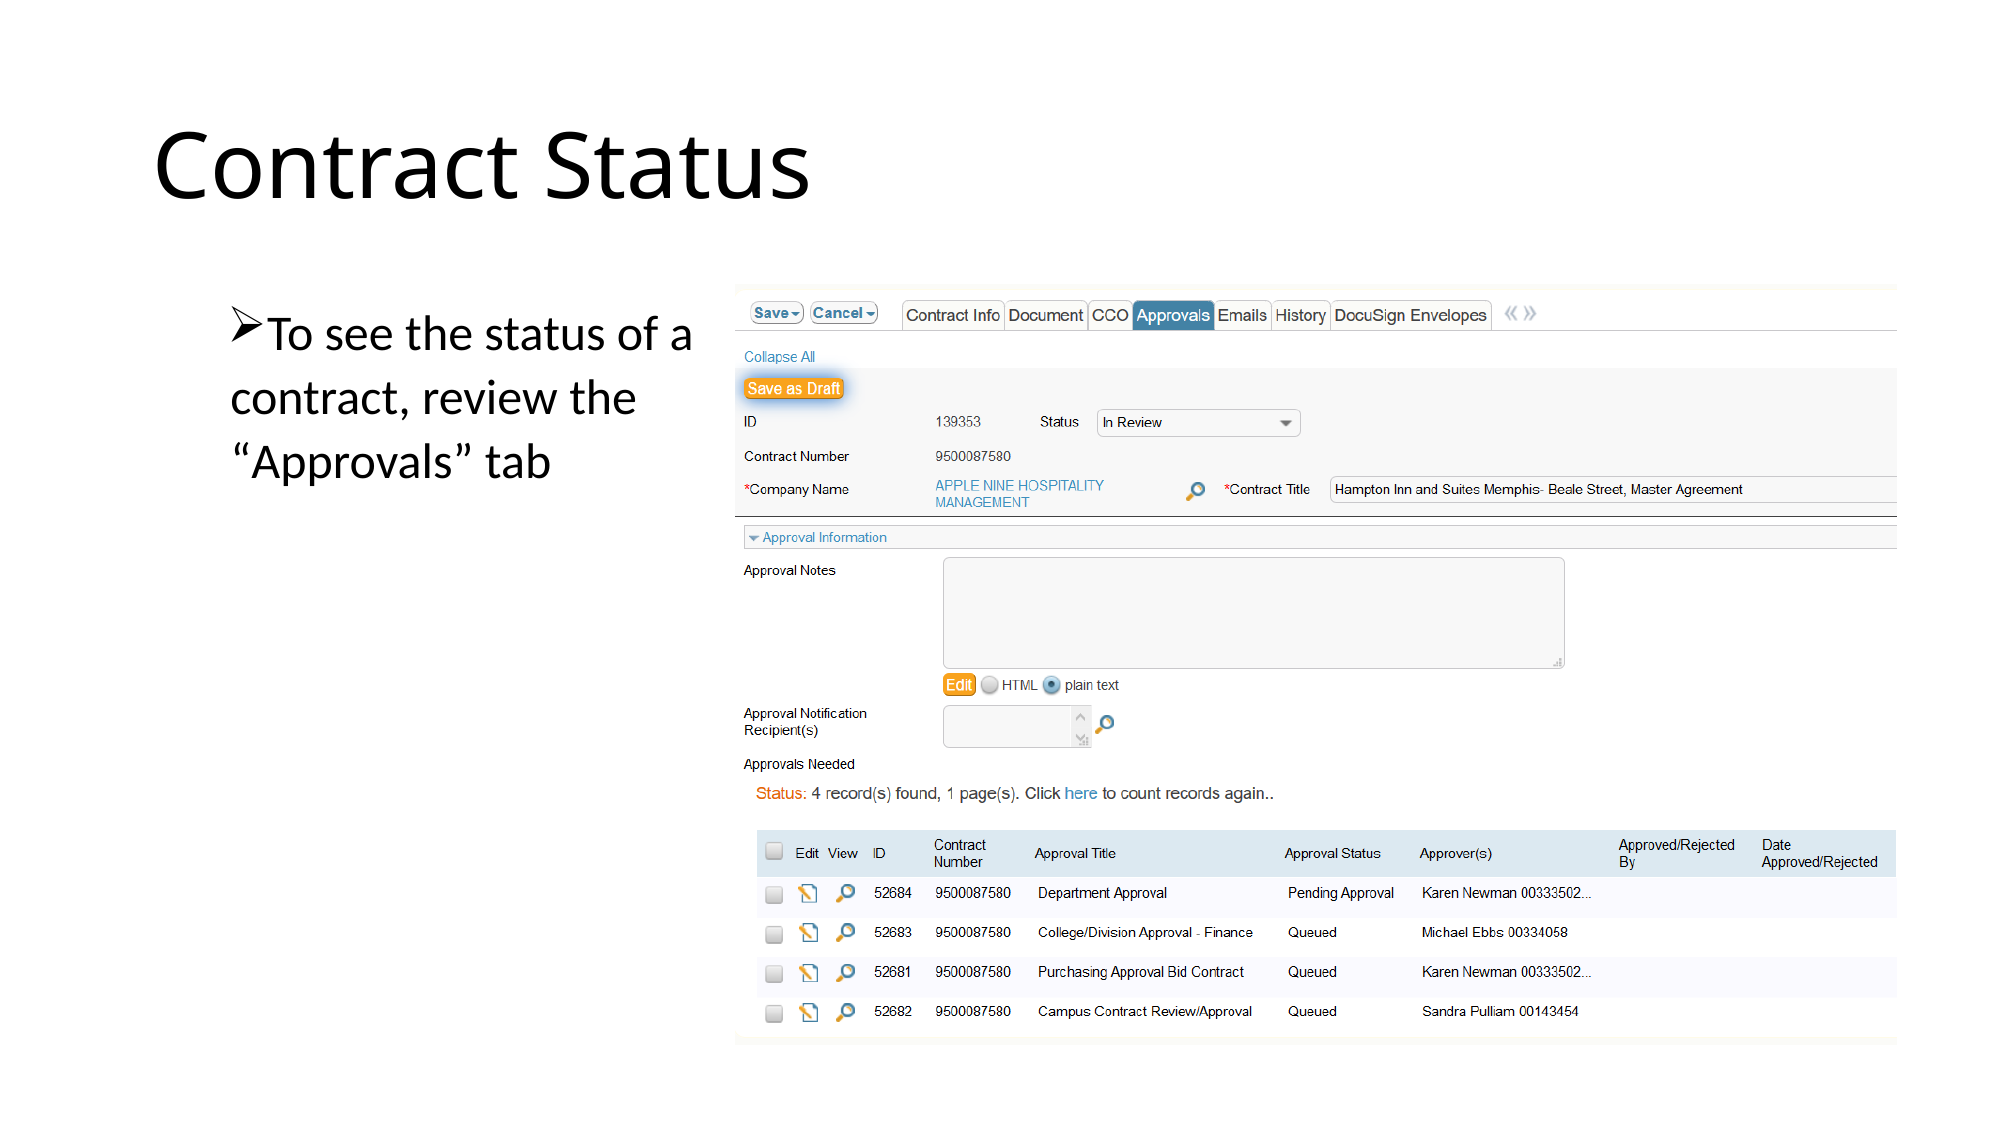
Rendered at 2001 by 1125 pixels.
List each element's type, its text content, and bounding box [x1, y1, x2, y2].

title Contract Status [137, 59, 1863, 278]
picture [735, 284, 1897, 1045]
list To see the status of a contract, review the “Approvals” tab [137, 299, 735, 1014]
